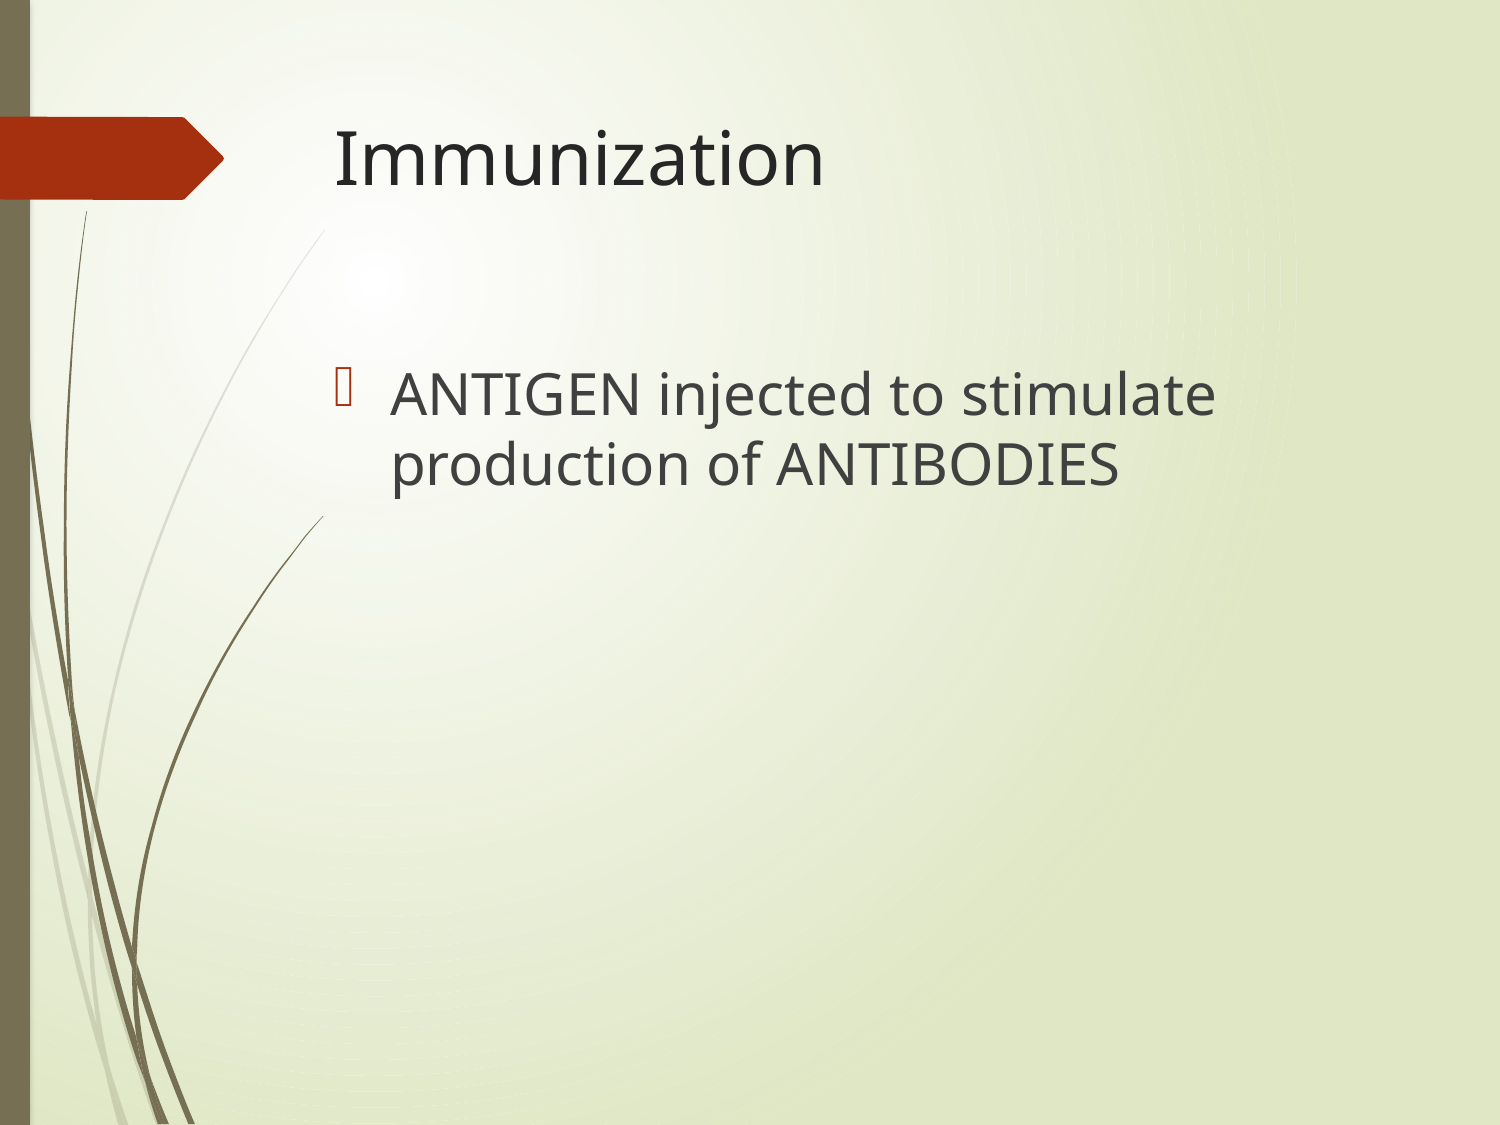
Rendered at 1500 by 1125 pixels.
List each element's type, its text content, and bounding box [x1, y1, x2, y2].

list ANTIGEN injected to stimulate production of ANTIBODIES [318, 350, 1400, 970]
title Immunization [319, 102, 1400, 313]
